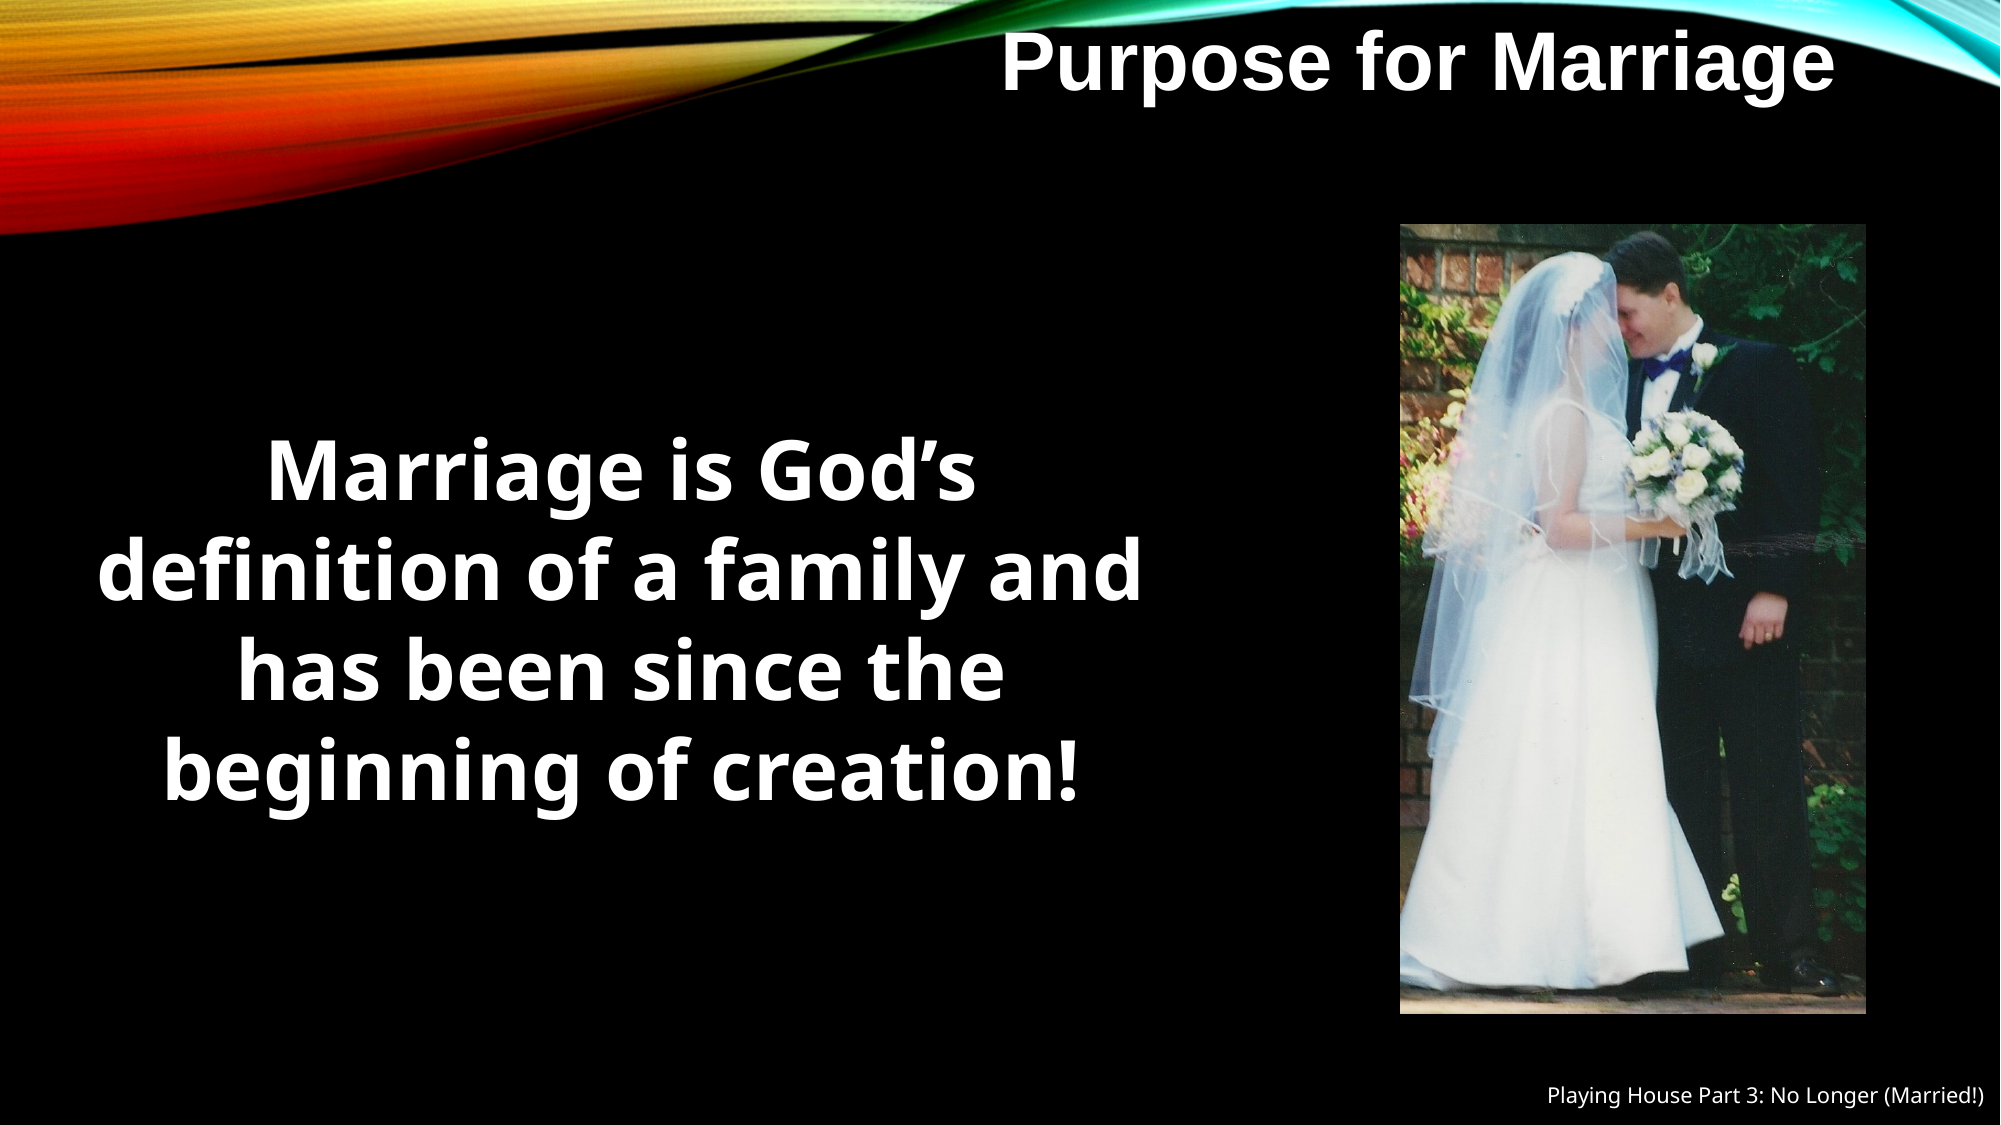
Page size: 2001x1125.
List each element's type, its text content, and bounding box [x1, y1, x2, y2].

footer Playing House Part 3: No Longer (Married!) [0, 1065, 2000, 1125]
text_box Marriage is God’s definition of a family and has been since the beginning of creation! [40, 409, 1203, 825]
text_box Purpose for Marriage [837, 0, 2000, 115]
picture [0, 0, 2000, 1015]
